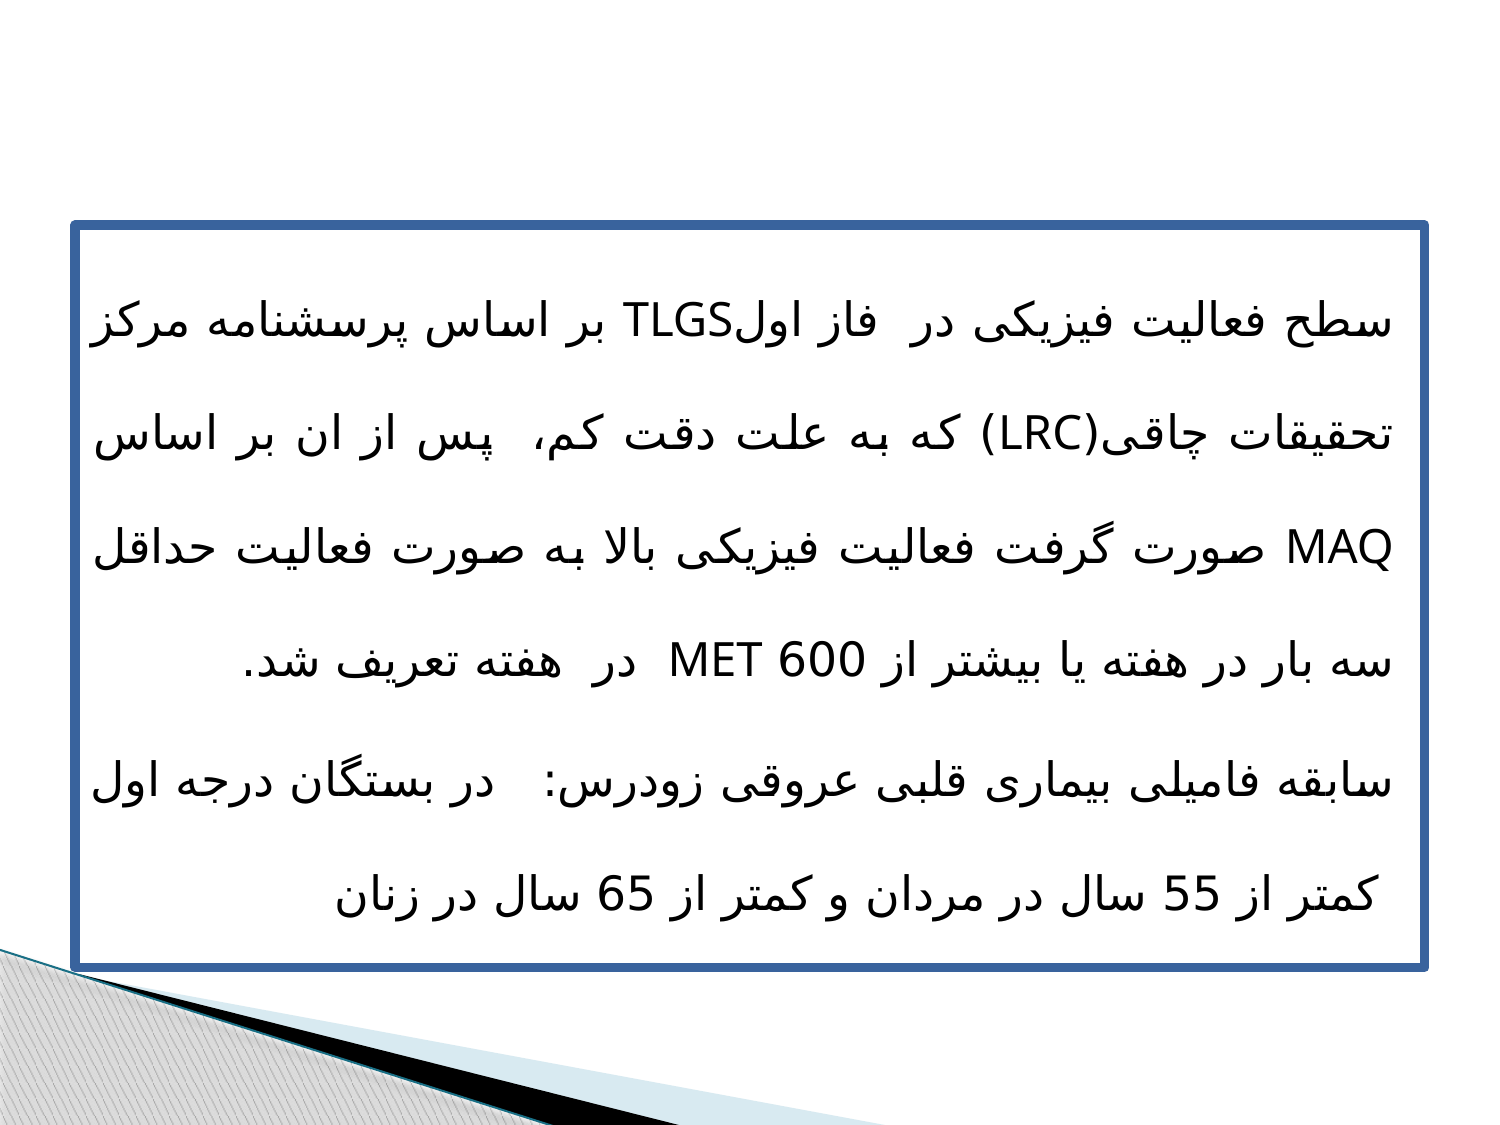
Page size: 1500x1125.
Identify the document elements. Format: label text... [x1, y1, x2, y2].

list سطح فعالیت فیزیکی در فاز اولTLGS بر اساس پرسشنامه مرکز تحقیقات چاقی(LRC) که به علت دقت کم، پس از ان بر اساس MAQ صورت گرفت فعالیت فیزیکی بالا به صورت فعالیت حداقل سه بار در هفته یا بیشتر از 600 MET در هفته تعریف شد. سابقه فامیلی بیماری قلبی عروقی زودرس: در بستگان درجه اول کمتر از 55 سال در مردان و کمتر از 65 سال در زنان [70, 220, 1429, 972]
